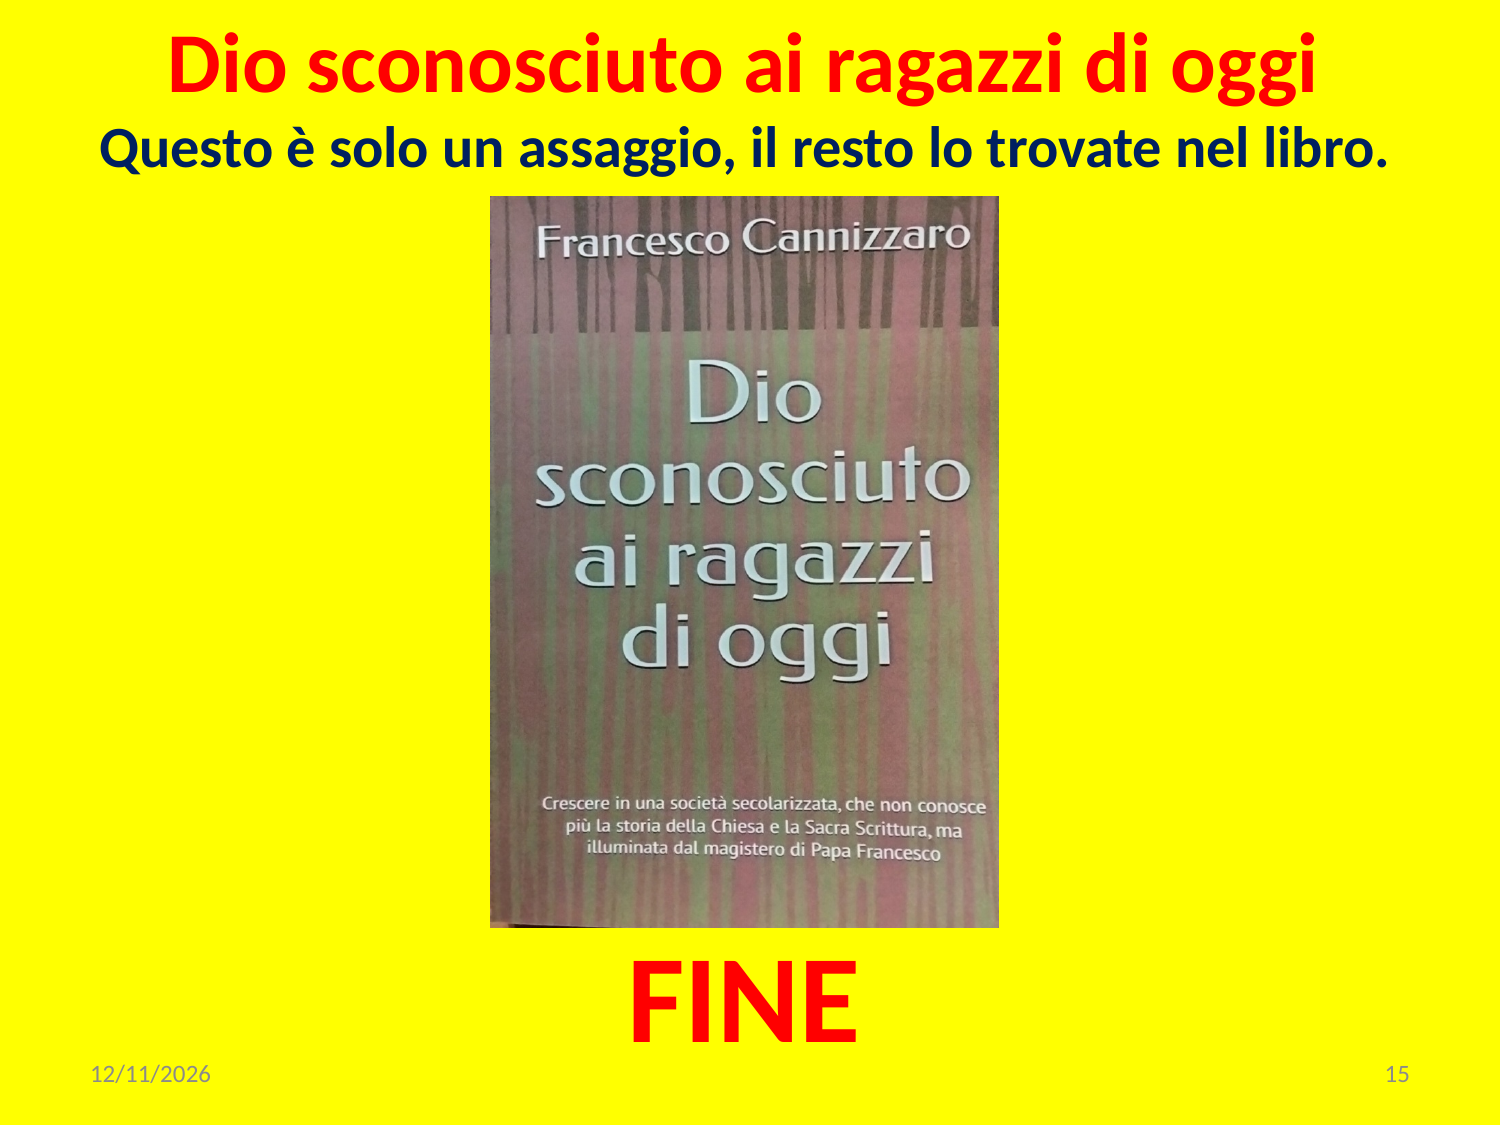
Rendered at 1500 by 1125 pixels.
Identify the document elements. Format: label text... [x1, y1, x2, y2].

picture [489, 195, 999, 928]
subtitle Dio sconosciuto ai ragazzi di oggi [29, 0, 1459, 119]
text_box FINE [566, 936, 922, 1075]
slide_number 15 [1074, 1042, 1425, 1103]
text_box Questo è solo un assaggio, il resto lo trovate nel libro. [41, 101, 1448, 187]
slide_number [75, 1042, 425, 1103]
